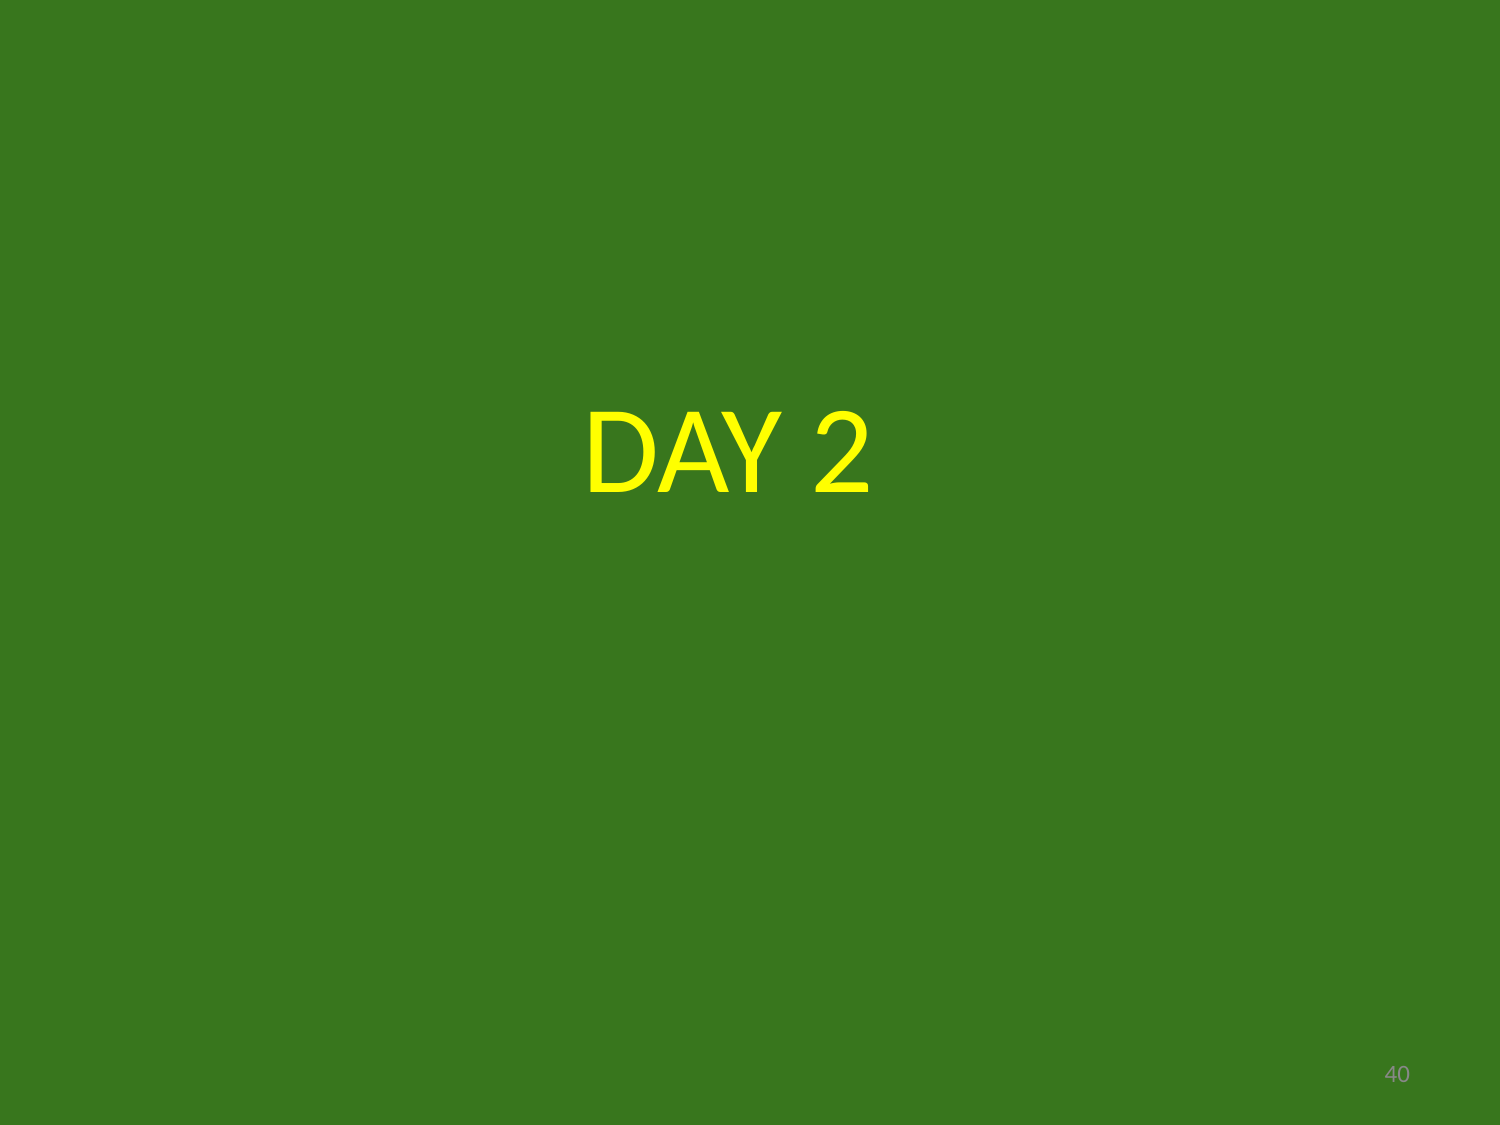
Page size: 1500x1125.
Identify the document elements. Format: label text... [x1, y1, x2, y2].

title DAY 2 [53, 349, 1404, 537]
slide_number 40 [1074, 1042, 1425, 1103]
